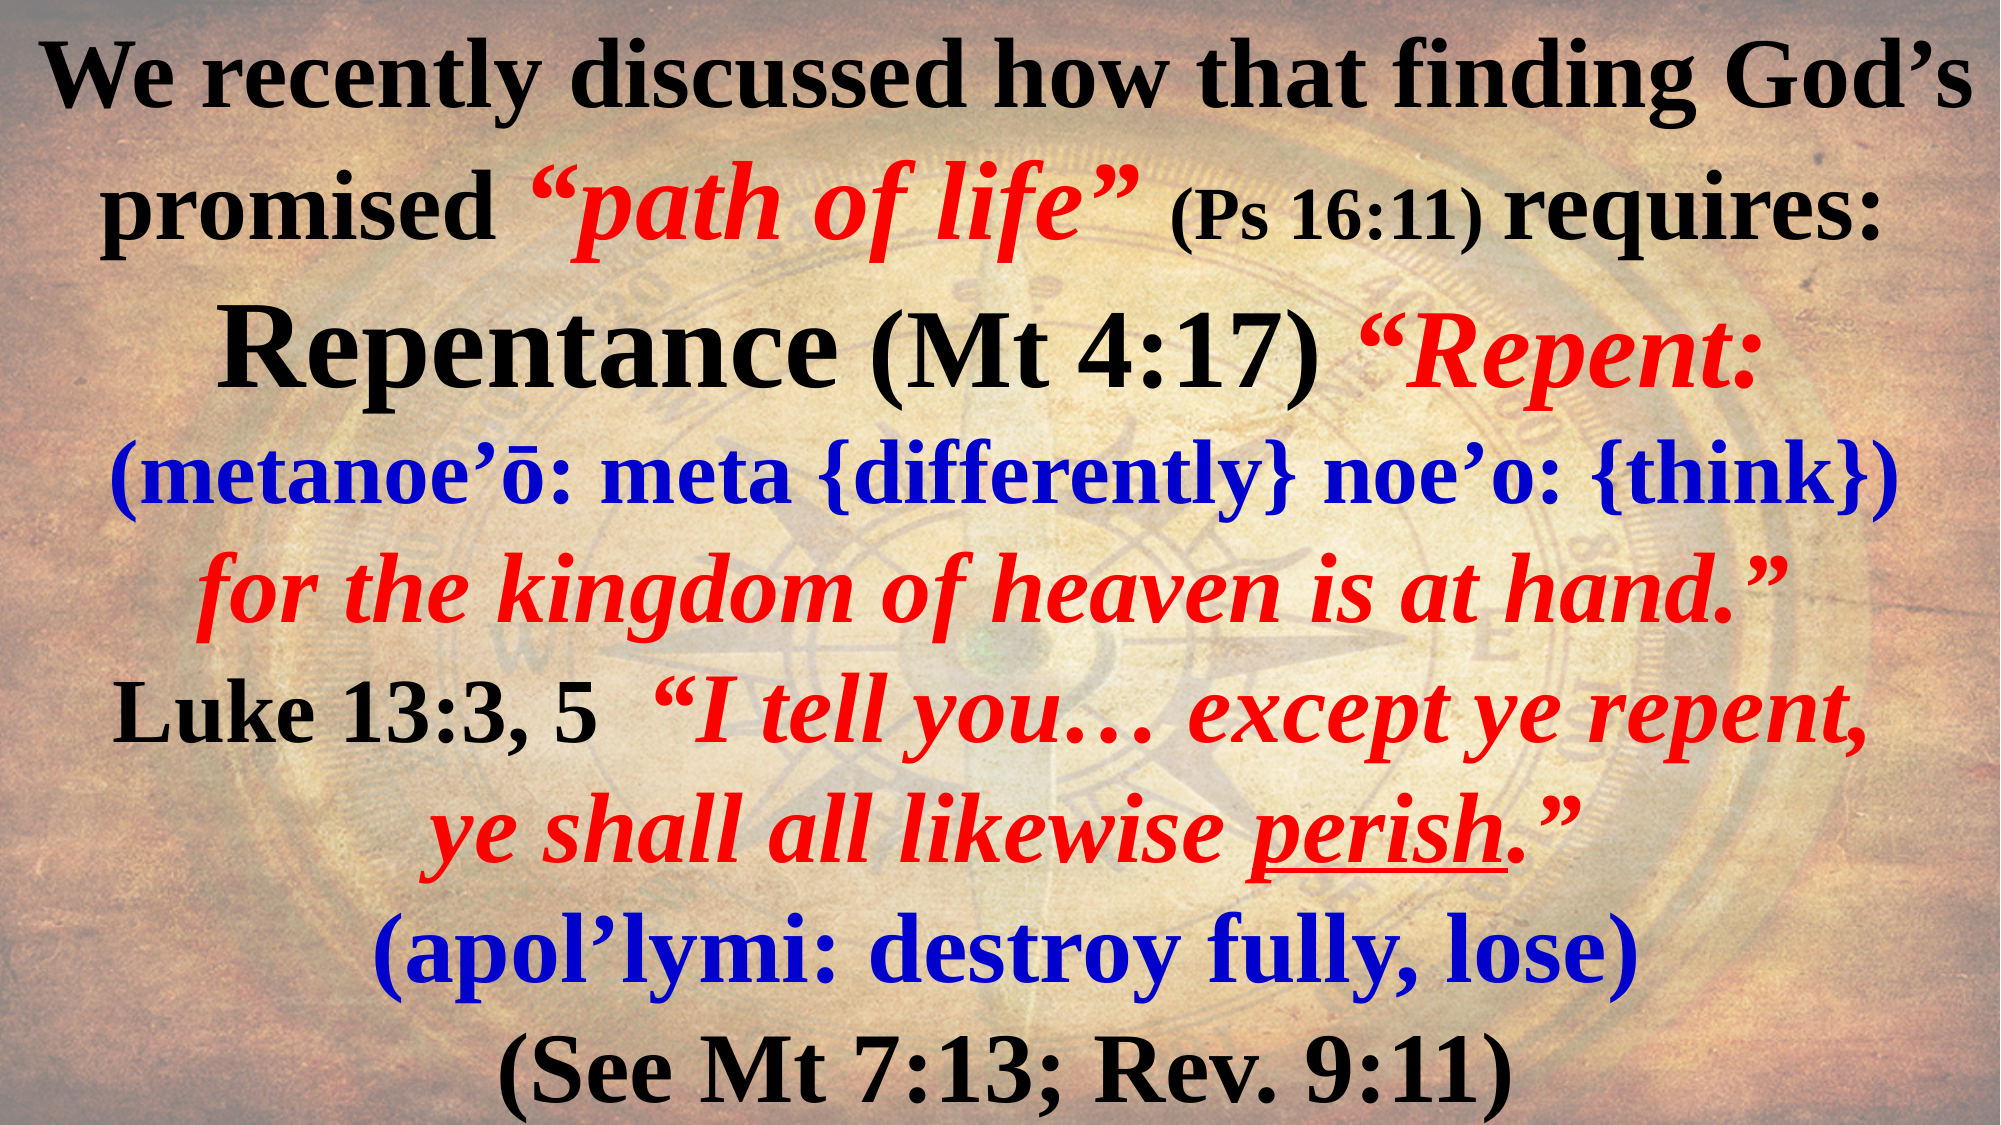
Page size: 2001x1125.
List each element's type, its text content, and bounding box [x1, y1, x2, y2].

text_box We recently discussed how that finding God’s promised “path of life” (Ps 16:11) requires: Repentance (Mt 4:17) “Repent: (metanoe’ō: meta {differently} noe’o: {think}) for the kingdom of heaven is at hand.” Luke 13:3, 5 “I tell you… except ye repent, ye shall all likewise perish.” (apol’lymi: destroy fully, lose) (See Mt 7:13; Rev. 9:11) [12, 0, 2000, 1125]
